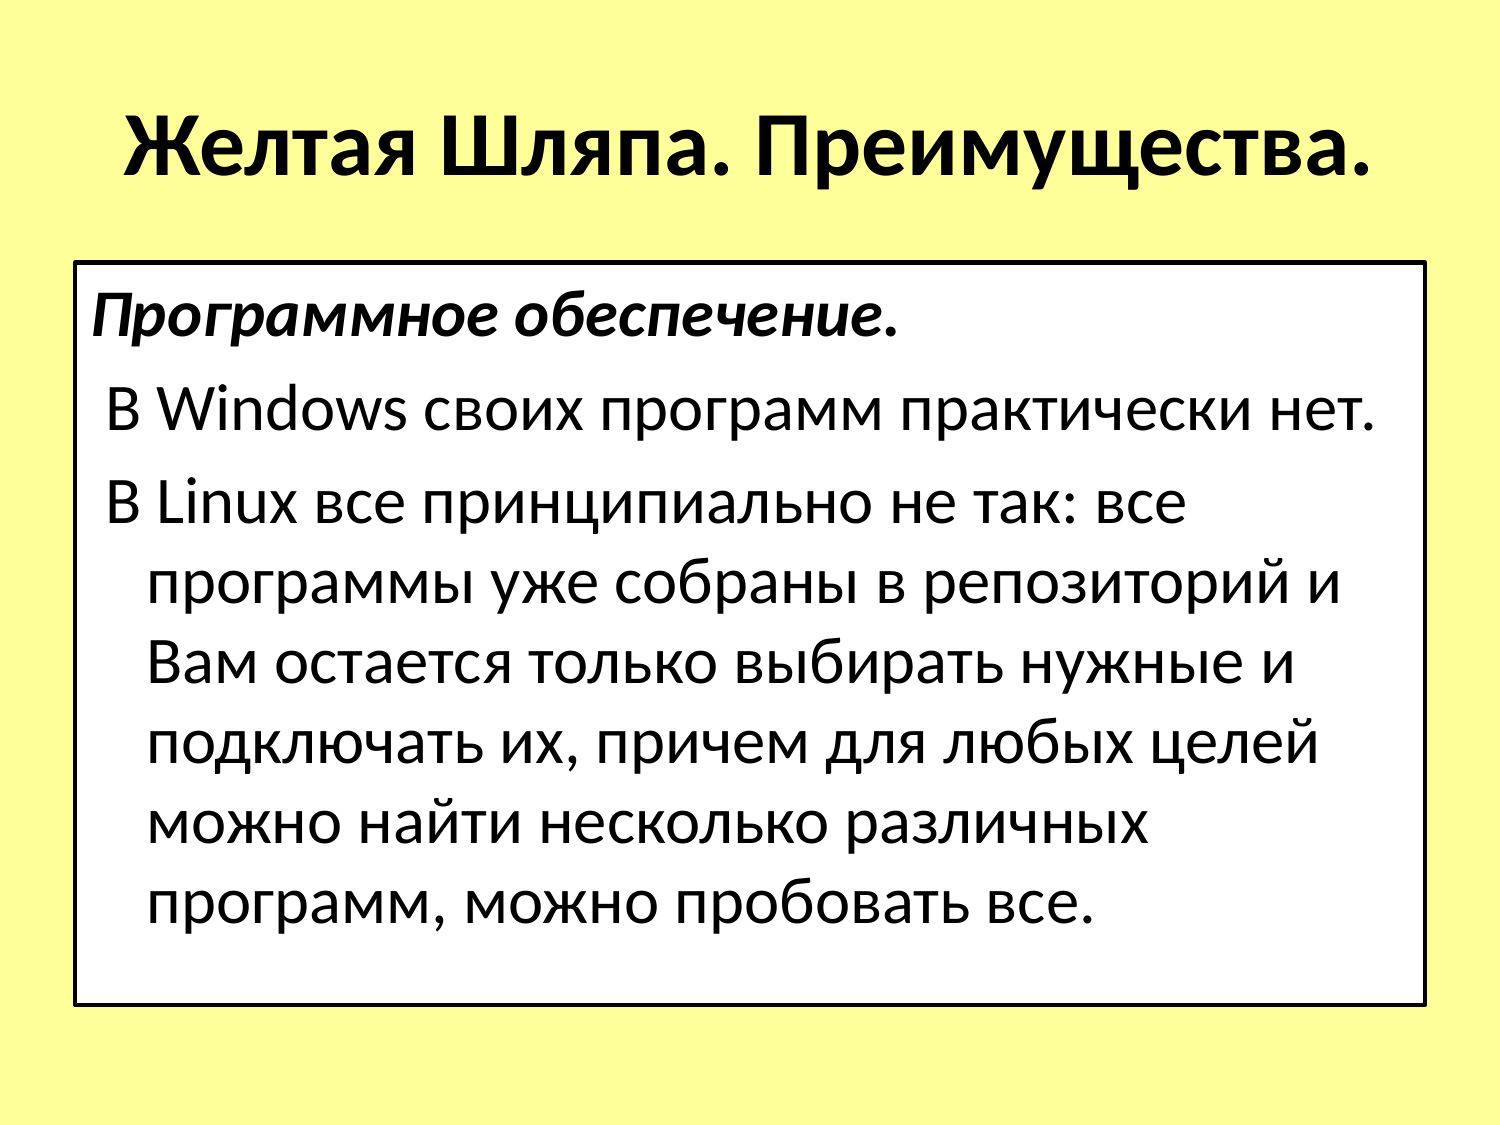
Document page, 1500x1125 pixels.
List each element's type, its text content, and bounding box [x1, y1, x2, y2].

list Программное обеспечение. В Windows своих программ практически нет. В Linux все принципиально не так: все программы уже собраны в репозиторий и Вам остается только выбирать нужные и подключать их, причем для любых целей можно найти несколько различных программ, можно пробовать все. [73, 260, 1427, 1007]
title Желтая Шляпа. Преимущества. [75, 45, 1425, 233]
